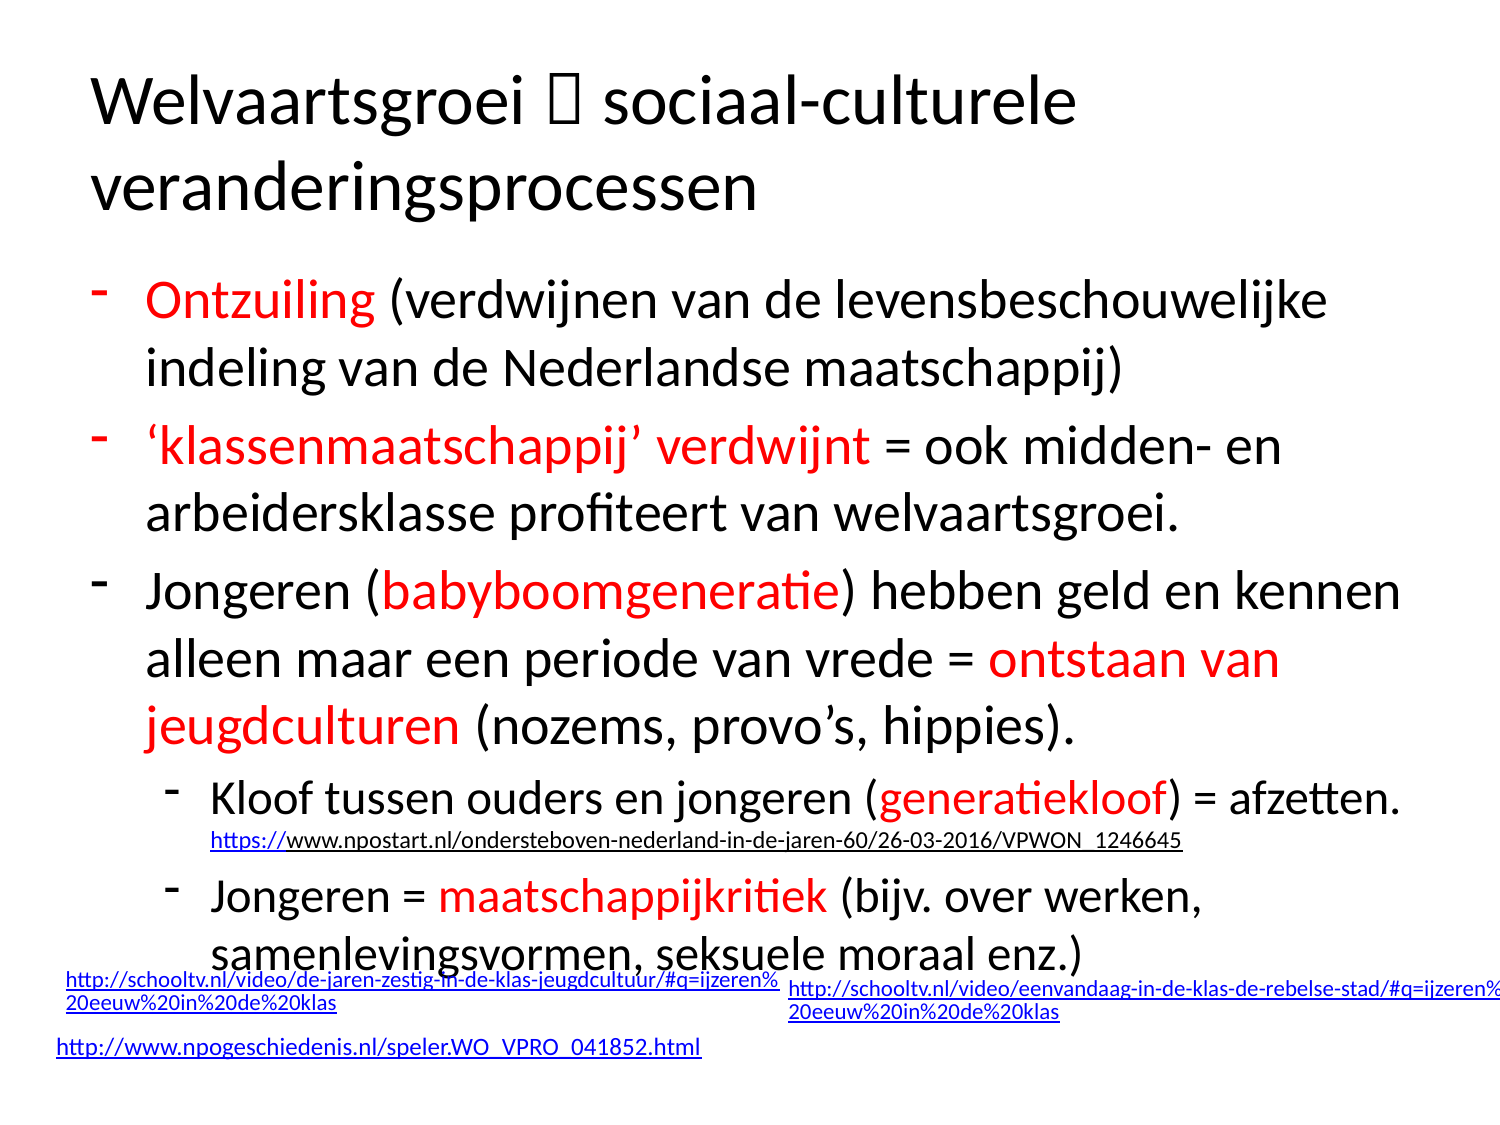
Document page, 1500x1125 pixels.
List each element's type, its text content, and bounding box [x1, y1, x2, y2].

text_box http://schooltv.nl/video/eenvandaag-in-de-klas-de-rebelse-stad/#q=ijzeren%20eeuw%20in%20de%20klas [773, 966, 1500, 1009]
title Welvaartsgroei  sociaal-culturele veranderingsprocessen [75, 45, 1425, 233]
text_box http://schooltv.nl/video/de-jaren-zestig-in-de-klas-jeugdcultuur/#q=ijzeren%20eeuw%20in%20de%20klas [50, 957, 801, 1000]
list Ontzuiling (verdwijnen van de levensbeschouwelijke indeling van de Nederlandse maatschappij) ‘klassenmaatschappij’ verdwijnt = ook midden- en arbeidersklasse profiteert van welvaartsgroei. Jongeren (babyboomgeneratie) hebben geld en kennen alleen maar een periode van vrede = ontstaan van jeugdculturen (nozems, provo’s, hippies). Kloof tussen ouders en jongeren (generatiekloof) = afzetten. https://www.npostart.nl/ondersteboven-nederland-in-de-jaren-60/26-03-2016/VPWON_1246645 Jongeren = maatschappijkritiek (bijv. over werken, samenlevingsvormen, seksuele moraal enz.) [75, 255, 1425, 966]
text_box [53, 952, 803, 966]
text_box http://www.npogeschiedenis.nl/speler.WO_VPRO_041852.html [41, 1023, 792, 1068]
